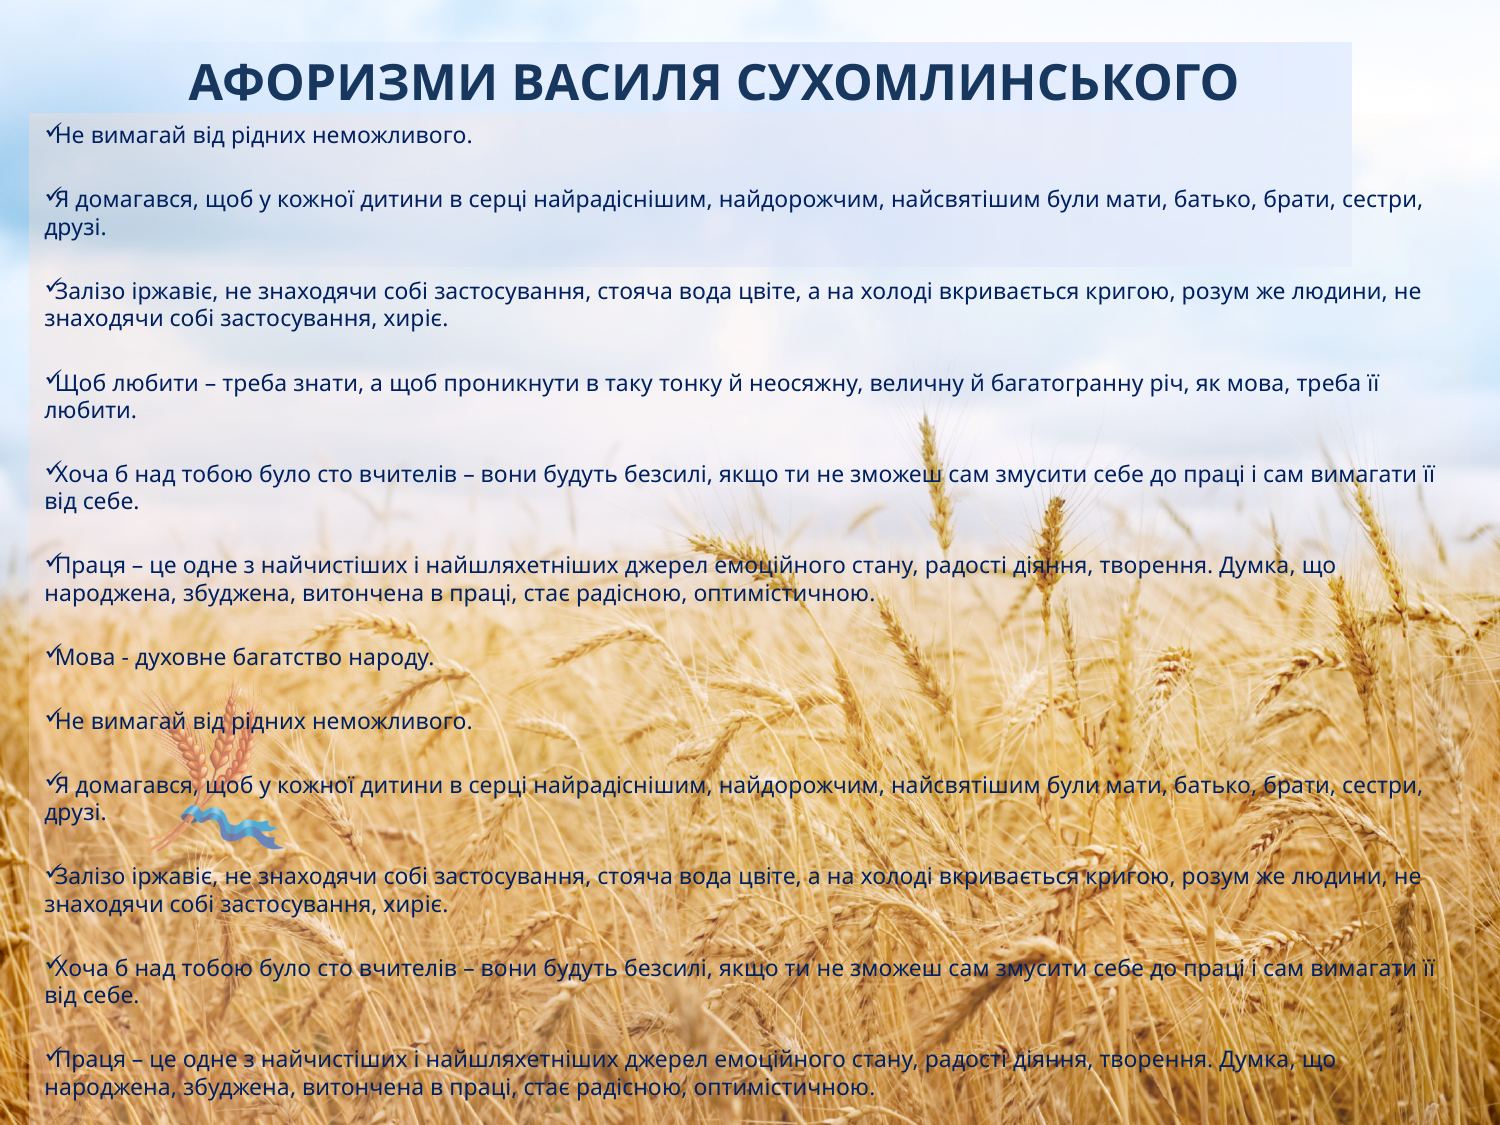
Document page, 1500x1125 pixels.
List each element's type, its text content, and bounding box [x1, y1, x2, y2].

title Афоризми Василя Сухомлинського [76, 42, 1352, 113]
picture [0, 0, 1500, 1125]
list Не вимагай від рідних неможливого. Я домагався, щоб у кожної дитини в серці найрадіснішим, найдорожчим, найсвятішим були мати, батько, брати, сестри, друзі. Залізо іржавіє, не знаходячи собі застосування, стояча вода цвіте, а на холоді вкривається кригою, розум же людини, не знаходячи собі застосування, хиріє. Щоб любити – треба знати, а щоб проникнути в таку тонку й неосяжну, величну й багатогранну річ, як мова, треба її любити. Хоча б над тобою було сто вчителів – вони будуть безсилі, якщо ти не зможеш сам змусити себе до праці і сам вимагати її від себе. Праця – це одне з найчистіших і найшляхетніших джерел емоційного стану, радості діяння, творення. Думка, що народжена, збуджена, витончена в праці, стає радісною, оптимістичною. Мова - духовне багатство народу. Не вимагай від рідних неможливого. Я домагався, щоб у кожної дитини в серці найрадіснішим, найдорожчим, найсвятішим були мати, батько, брати, сестри, друзі. Залізо іржавіє, не знаходячи собі застосування, стояча вода цвіте, а на холоді вкривається кригою, розум же людини, не знаходячи собі застосування, хиріє. Хоча б над тобою було сто вчителів – вони будуть безсилі, якщо ти не зможеш сам змусити себе до праці і сам вимагати її від себе. Праця – це одне з найчистіших і найшляхетніших джерел емоційного стану, радості діяння, творення. Думка, що народжена, збуджена, витончена в праці, стає радісною, оптимістичною. [29, 113, 1471, 1125]
